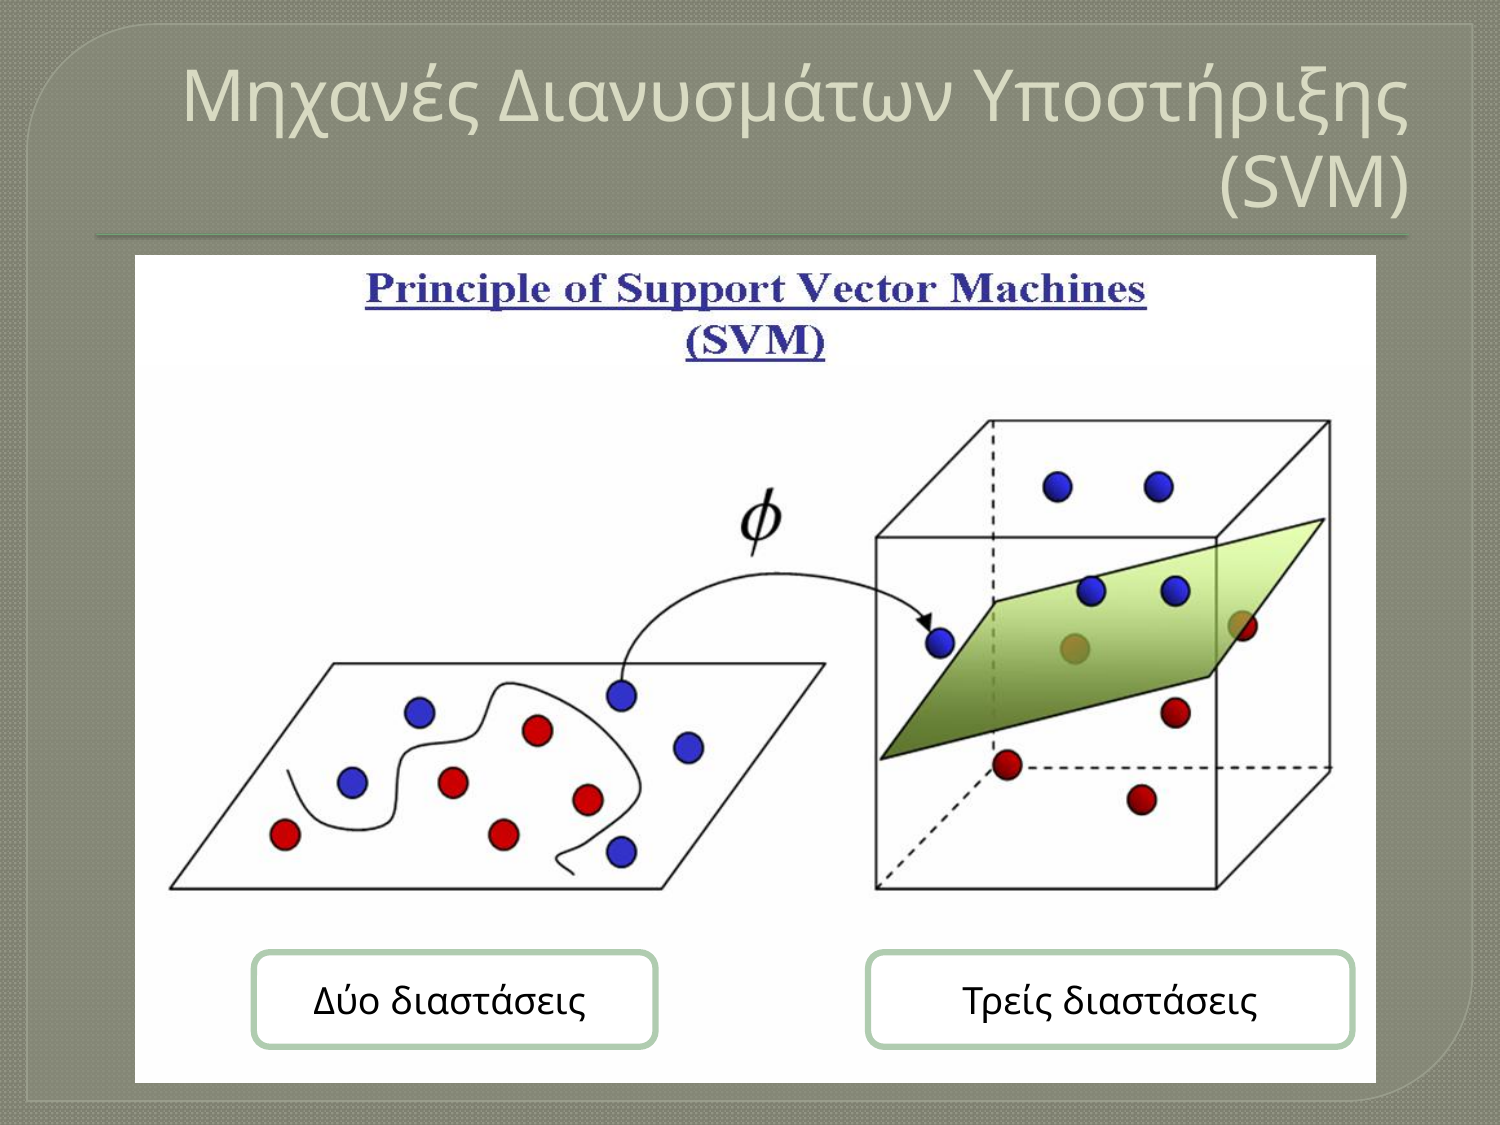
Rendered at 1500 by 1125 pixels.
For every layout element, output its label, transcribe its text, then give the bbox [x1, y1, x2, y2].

title Μηχανές Διανυσμάτων Υποστήριξης (SVM) [75, 41, 1425, 229]
picture [135, 255, 1377, 1083]
